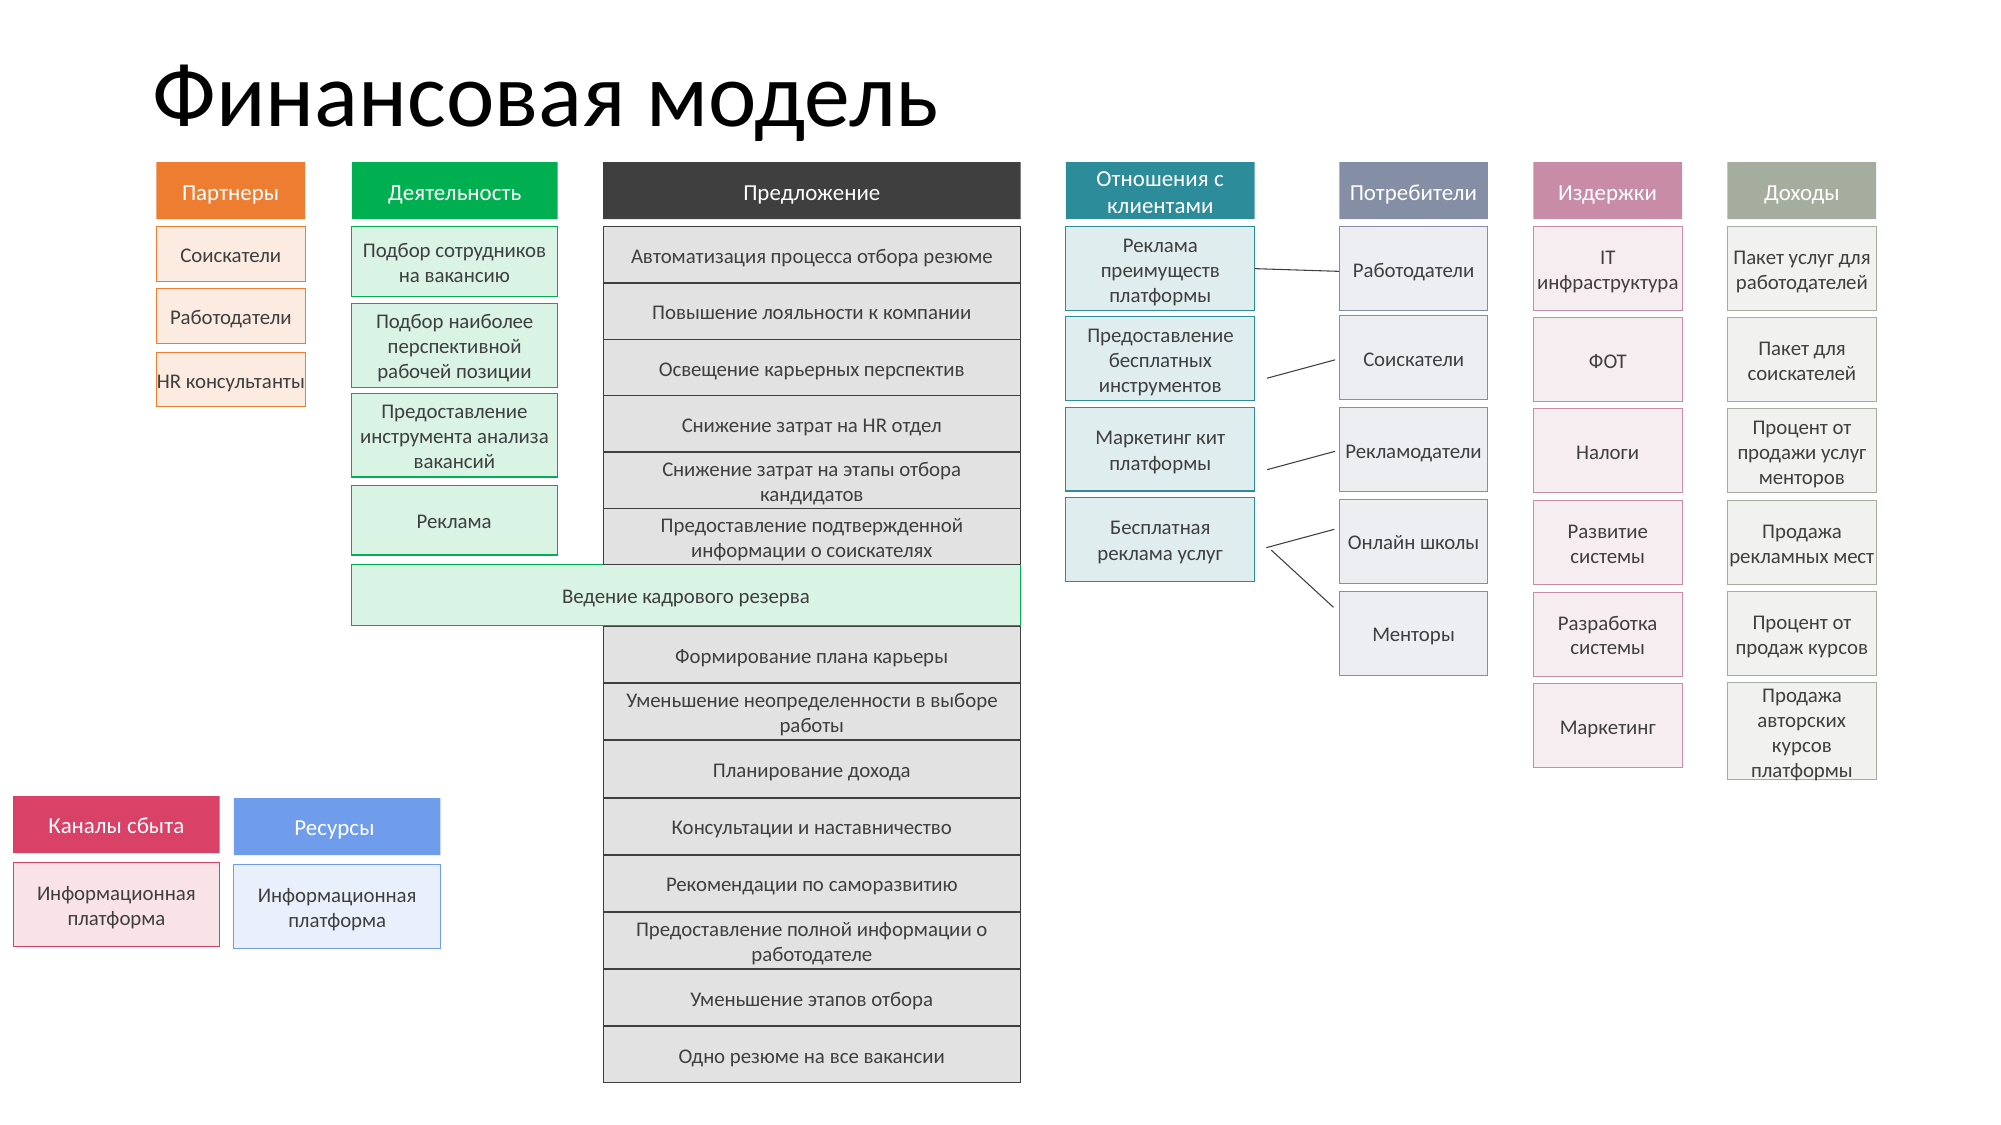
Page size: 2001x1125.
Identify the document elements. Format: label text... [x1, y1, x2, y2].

text_box Издержки [1532, 161, 1683, 220]
text_box Бесплатная реклама услуг [1065, 496, 1256, 582]
text_box Процент от продаж курсов [1726, 591, 1877, 677]
text_box Консультации и наставничество [602, 797, 1022, 854]
text_box Каналы сбыта [12, 795, 221, 854]
text_box Автоматизация процесса отбора резюме [602, 226, 1022, 282]
text_box Соискатели [1338, 315, 1489, 401]
text_box Разработка системы [1532, 591, 1683, 677]
text_box Работодатели [1338, 226, 1489, 312]
text_box Уменьшение неопределенности в выборе работы [602, 683, 1022, 740]
text_box Повышение лояльности к компании [602, 282, 1022, 338]
text_box Продажа рекламных мест [1726, 499, 1877, 585]
text_box Процент от продажи услуг менторов [1726, 408, 1877, 494]
text_box IT инфраструктура [1532, 226, 1683, 312]
text_box Планирование дохода [602, 740, 1022, 797]
text_box ФОТ [1532, 317, 1683, 403]
text_box Потребители [1338, 161, 1489, 220]
text_box Онлайн школы [1338, 498, 1489, 584]
text_box Снижение затрат на HR отдел [602, 395, 1022, 451]
text_box Предоставление подтвержденной информации о соискателях [602, 508, 1022, 566]
text_box Продажа авторских курсов платформы [1726, 682, 1877, 781]
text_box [1266, 529, 1335, 548]
text_box Уменьшение этапов отбора [602, 968, 1022, 1026]
text_box Маркетинг кит платформы [1065, 406, 1256, 492]
text_box Предложение [602, 161, 1022, 220]
text_box Подбор наиболее перспективной рабочей позиции [351, 303, 559, 389]
text_box Пакет услуг для работодателей [1726, 226, 1877, 312]
text_box Пакет для соискателей [1726, 317, 1877, 403]
text_box Маркетинг [1532, 683, 1683, 769]
title Финансовая модель [137, 0, 1863, 198]
text_box Подбор сотрудников на вакансию [351, 226, 558, 297]
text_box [1267, 359, 1336, 379]
text_box Одно резюме на все вакансии [602, 1026, 1022, 1084]
text_box Реклама [350, 484, 558, 556]
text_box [1254, 268, 1340, 272]
text_box HR консультанты [155, 351, 306, 408]
text_box Налоги [1532, 408, 1683, 494]
text_box Партнеры [155, 161, 306, 220]
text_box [1267, 451, 1336, 470]
text_box Отношения с клиентами [1065, 161, 1256, 220]
text_box Менторы [1338, 590, 1489, 676]
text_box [1271, 550, 1334, 608]
text_box Деятельность [351, 161, 559, 220]
text_box Формирование плана карьеры [602, 626, 1022, 683]
text_box Рекламодатели [1338, 407, 1489, 493]
text_box Развитие системы [1532, 499, 1683, 585]
text_box Ресурсы [233, 797, 442, 856]
text_box Освещение карьерных перспектив [602, 338, 1022, 395]
text_box Ведение кадрового резерва [351, 564, 1022, 627]
text_box Доходы [1726, 161, 1877, 220]
text_box Рекомендации по саморазвитию [602, 854, 1022, 911]
text_box Работодатели [155, 288, 306, 344]
text_box Снижение затрат на этапы отбора кандидатов [602, 451, 1022, 508]
text_box Соискатели [155, 226, 306, 282]
text_box Информационная платформа [12, 862, 221, 948]
text_box Реклама преимуществ платформы [1065, 226, 1256, 312]
text_box Предоставление бесплатных инструментов [1065, 316, 1256, 402]
text_box Информационная платформа [233, 864, 442, 950]
text_box Предоставление инструмента анализа вакансий [350, 392, 558, 478]
text_box Предоставление полной информации о работодателе [602, 911, 1022, 968]
